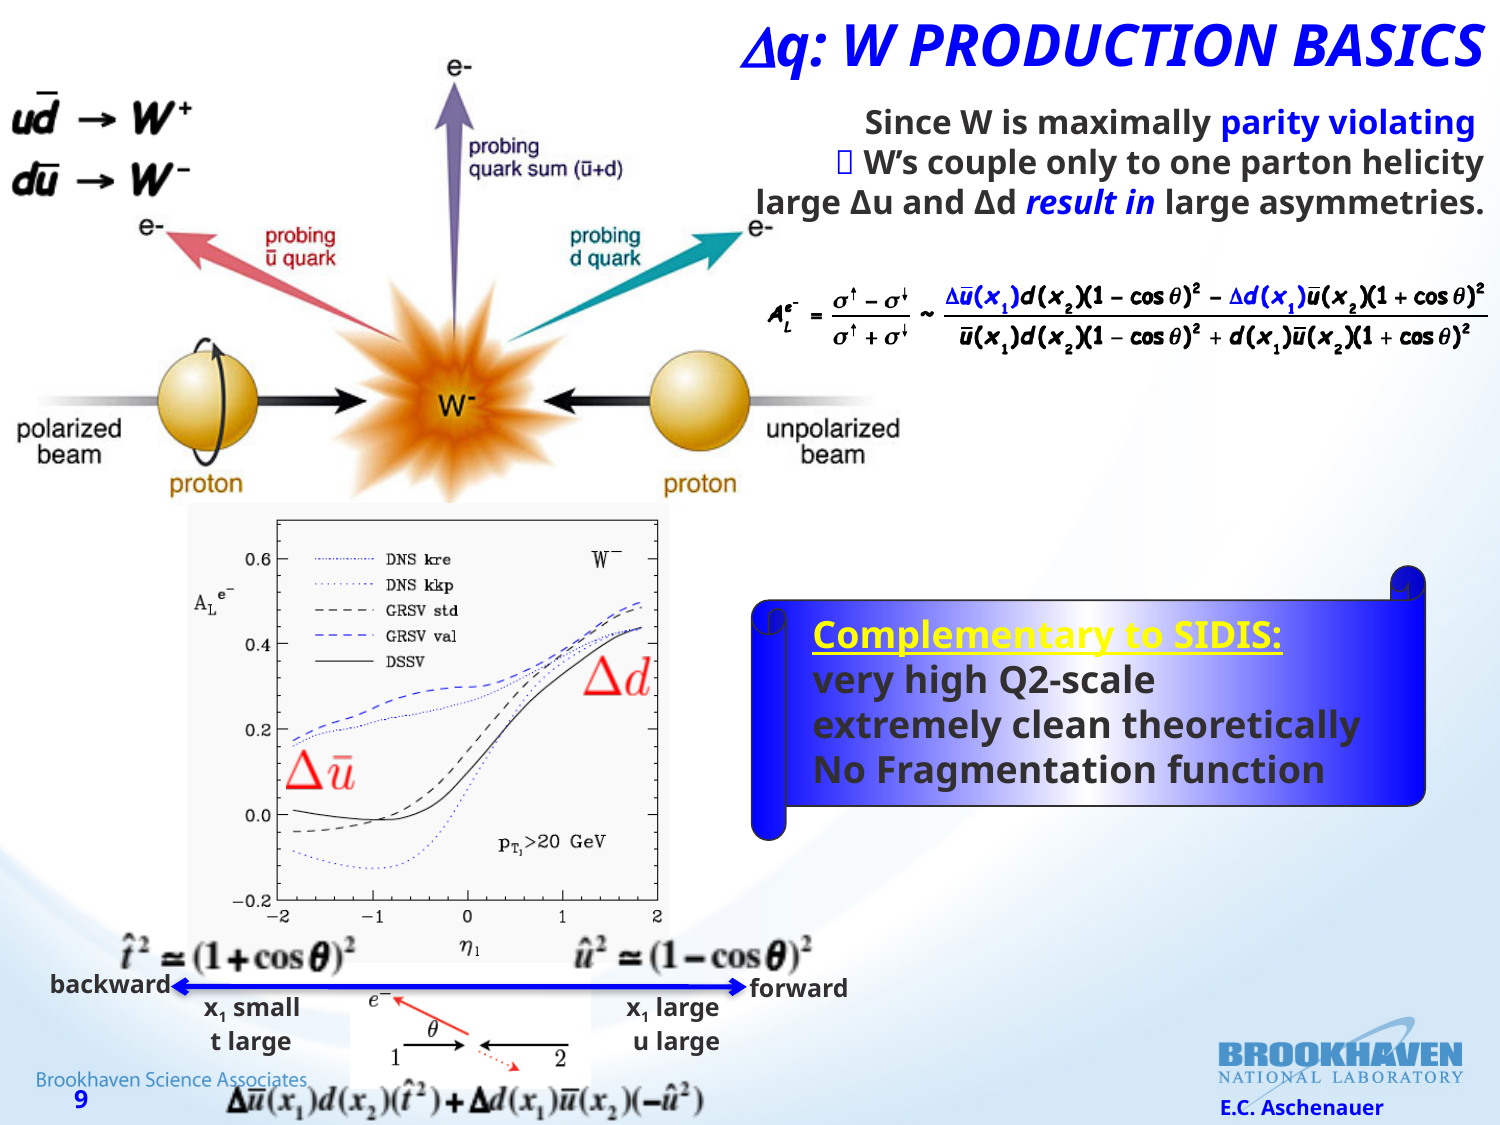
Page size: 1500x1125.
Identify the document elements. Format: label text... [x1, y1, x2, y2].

text_box [751, 565, 1426, 841]
text_box Complementary to SIDIS: very high Q2-scale extremely clean theoretically No Fragmentation function [797, 604, 1386, 799]
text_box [8, 84, 193, 198]
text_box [116, 923, 818, 1124]
slide_number E.C. Aschenauer [1204, 1063, 1481, 1125]
picture [0, 1, 1500, 1125]
text_box Since W is maximally parity violating  W’s couple only to one parton helicity large Δu and Δd result in large asymmetries. [916, 93, 1500, 229]
text_box forward [822, 965, 864, 1010]
title Dq: W Production Basics [124, 0, 1500, 93]
slide_number 9 [3, 1064, 104, 1125]
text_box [764, 275, 1488, 355]
text_box backward [34, 960, 111, 1006]
